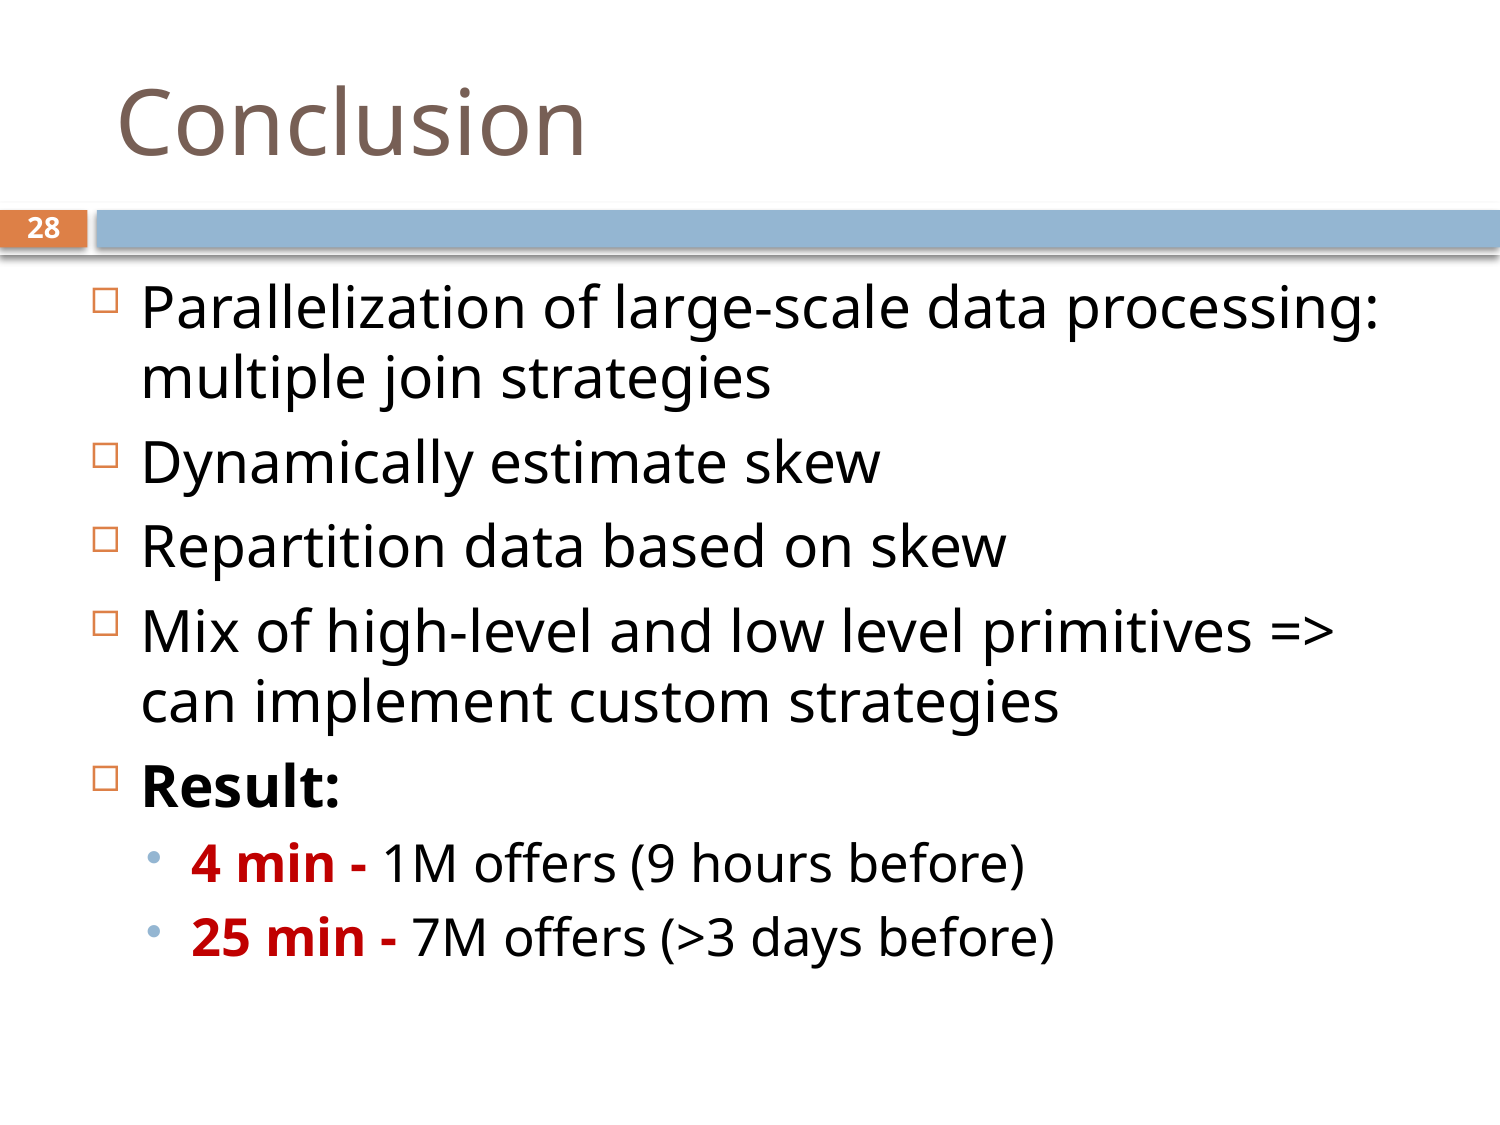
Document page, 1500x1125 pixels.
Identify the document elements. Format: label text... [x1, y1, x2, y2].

title Conclusion [100, 37, 1438, 200]
slide_number 28 [0, 208, 88, 249]
list Parallelization of large-scale data processing: multiple join strategies Dynamically estimate skew Repartition data based on skew Mix of high-level and low level primitives => can implement custom strategies Result: 4 min - 1M offers (9 hours before) 25 min - 7M offers (>3 days before) [75, 262, 1425, 1036]
